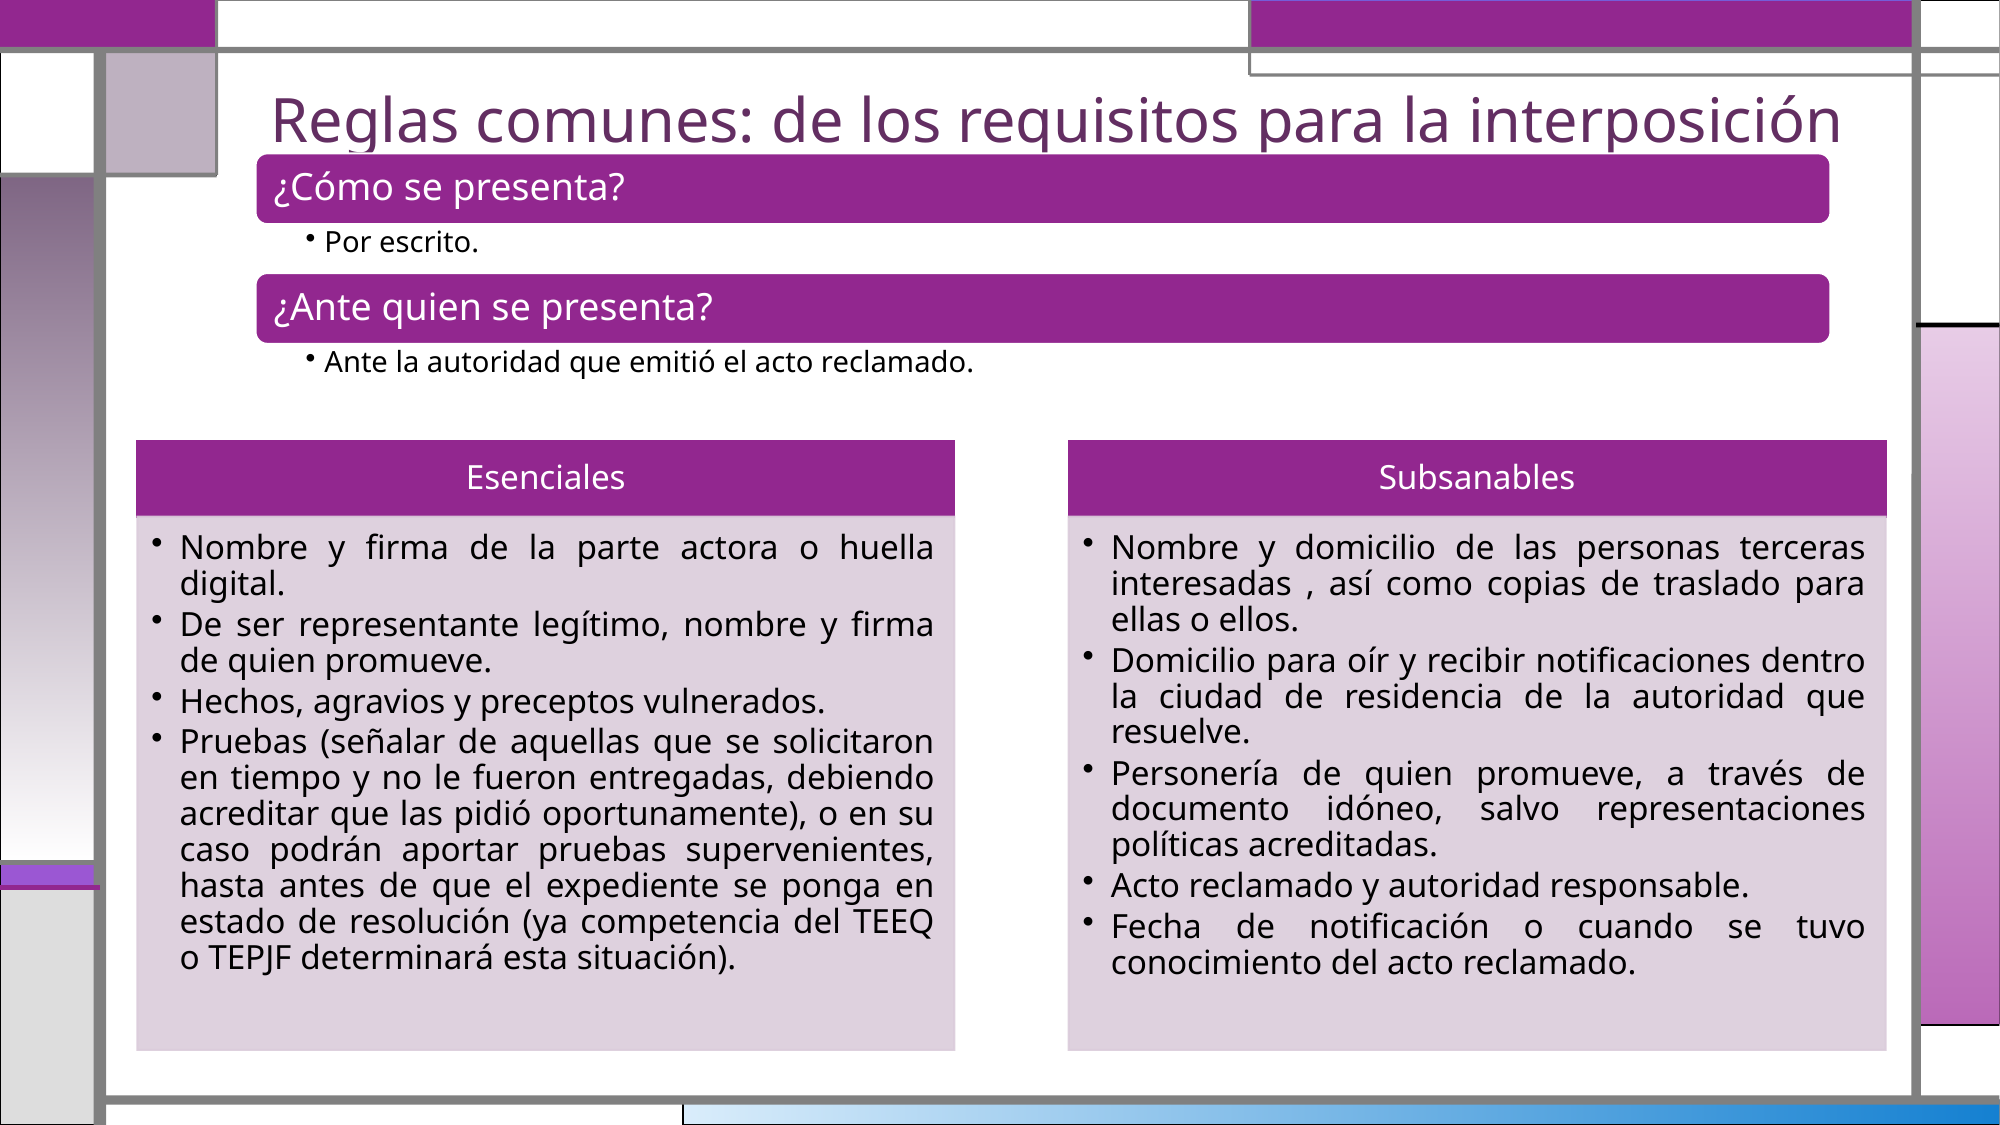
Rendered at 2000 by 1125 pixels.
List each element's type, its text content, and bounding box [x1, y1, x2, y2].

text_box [137, 408, 1886, 1083]
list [255, 148, 1831, 398]
title Reglas comunes: de los requisitos para la interposición [255, 66, 1904, 164]
